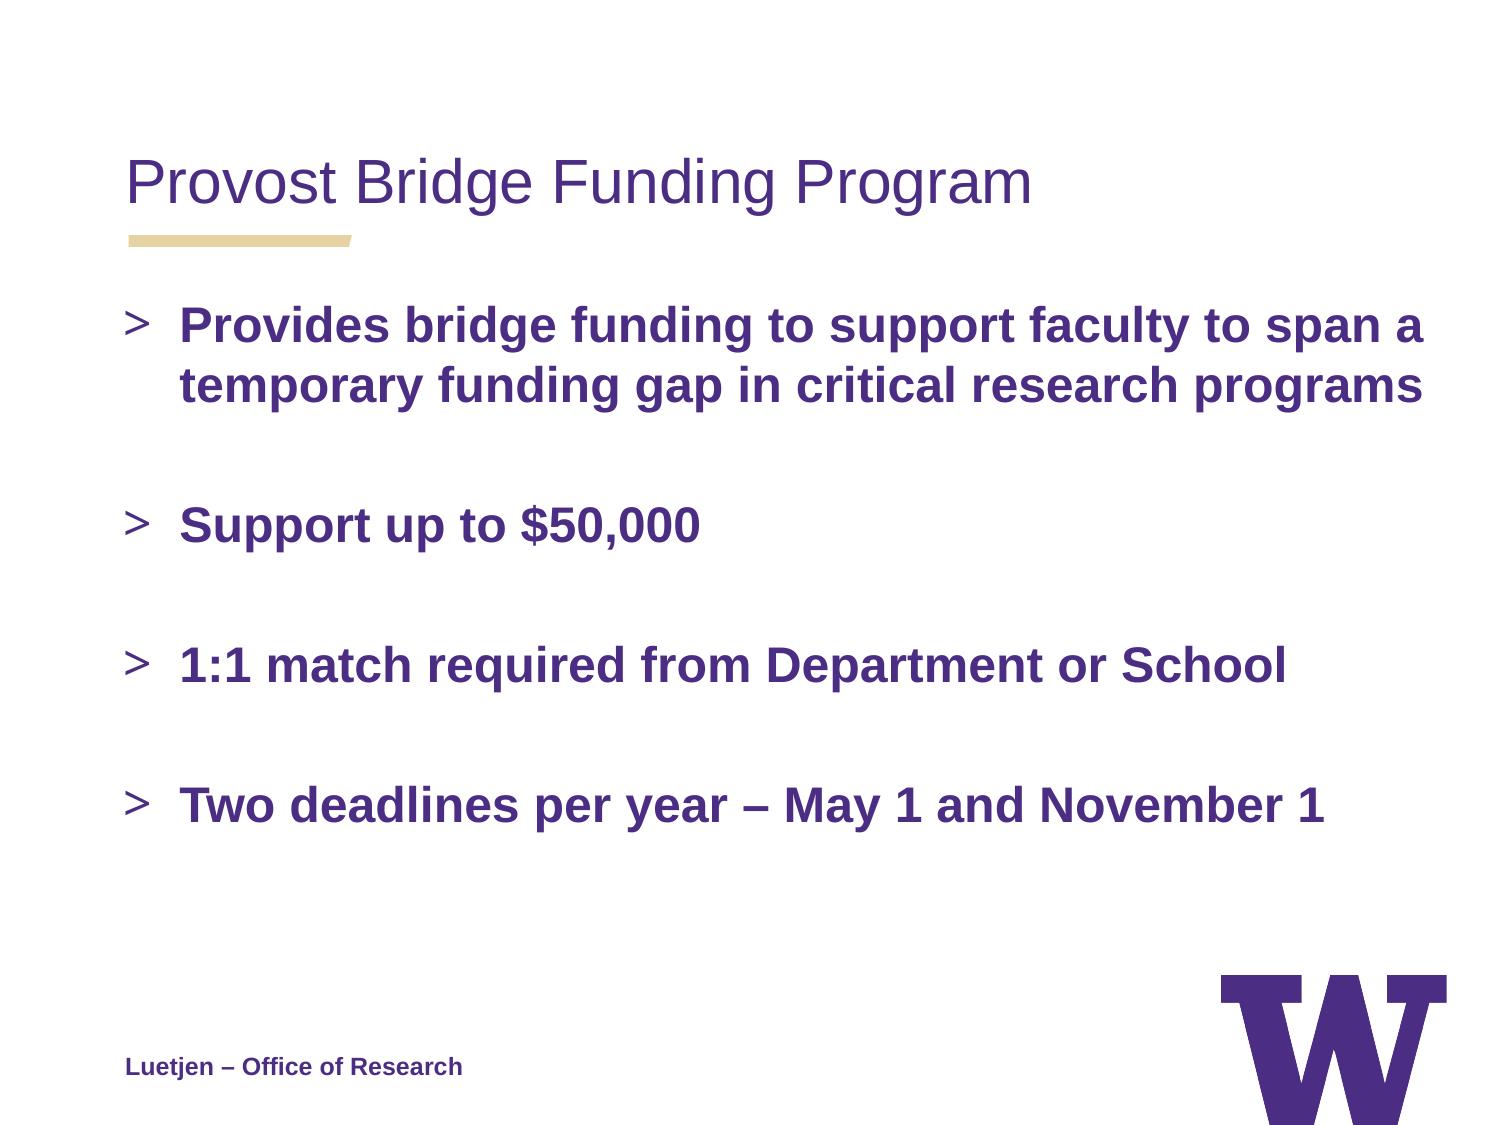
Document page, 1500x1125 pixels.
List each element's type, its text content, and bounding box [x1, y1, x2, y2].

picture [128, 235, 352, 247]
list Provost Bridge Funding Program [110, 60, 1453, 224]
text_box Luetjen – Office of Research [110, 1033, 1297, 1088]
list Provides bridge funding to support faculty to span a temporary funding gap in critical research programs Support up to $50,000 1:1 match required from Department or School Two deadlines per year – May 1 and November 1 [108, 284, 1453, 944]
picture [1221, 975, 1447, 1125]
